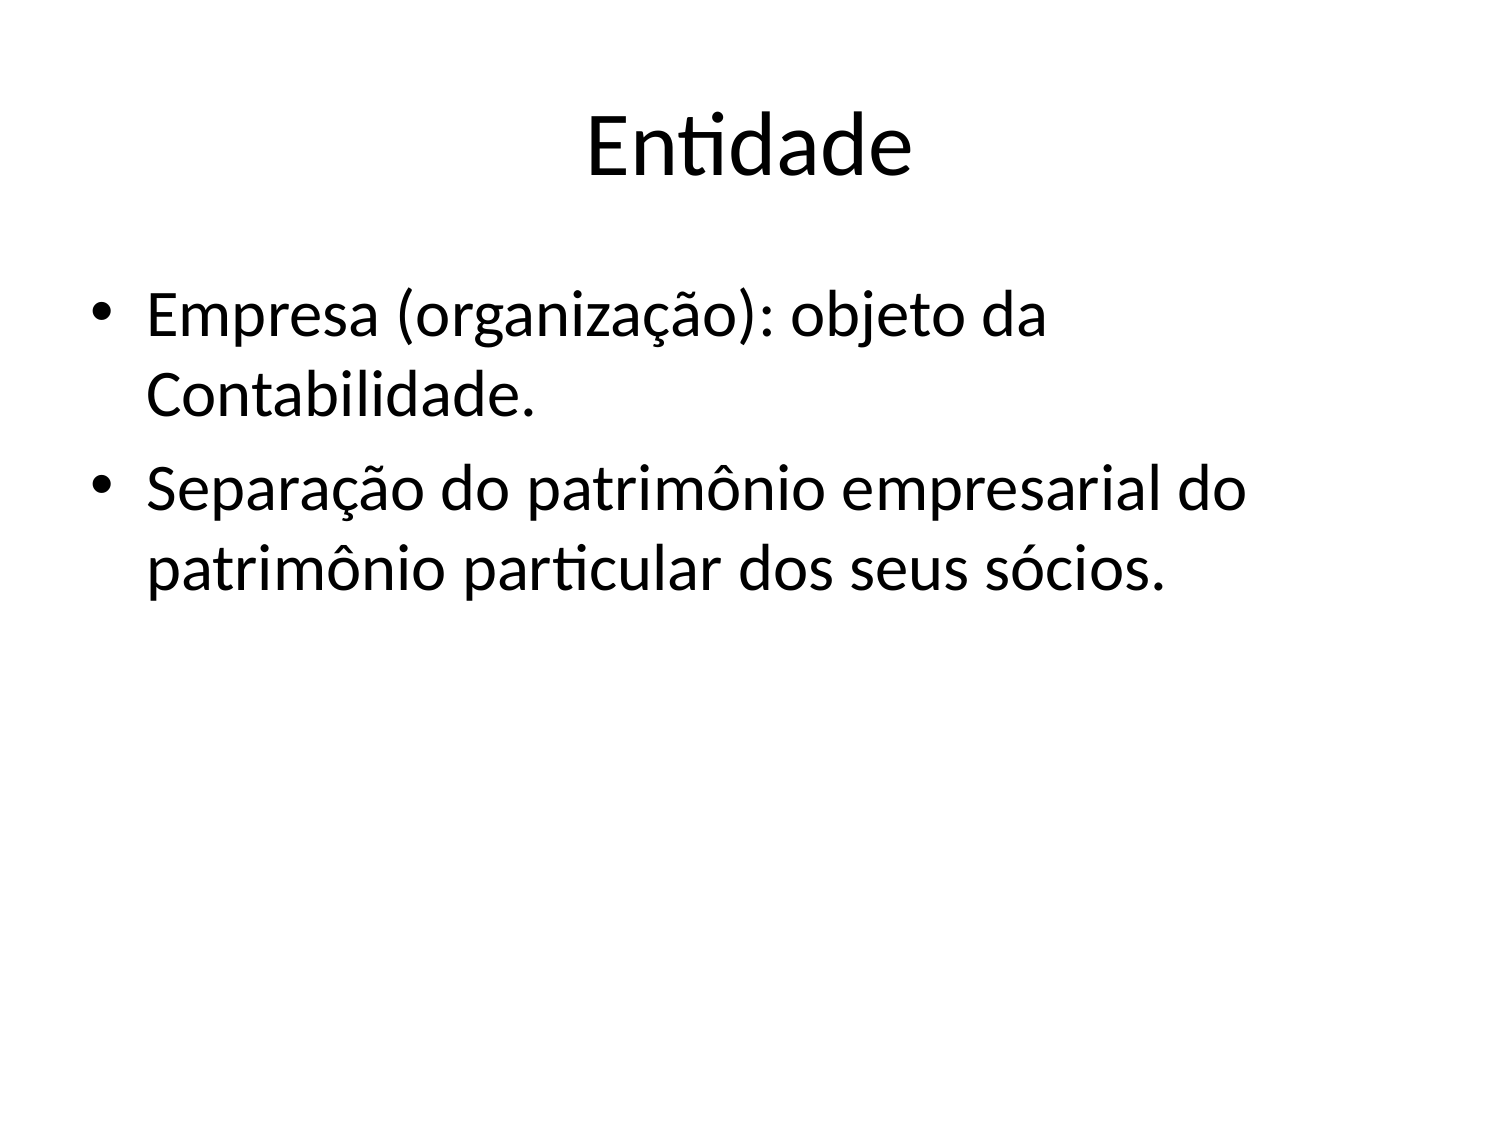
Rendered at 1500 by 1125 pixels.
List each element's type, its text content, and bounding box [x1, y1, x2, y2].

title Entidade [75, 45, 1425, 233]
list Empresa (organização): objeto da Contabilidade. Separação do patrimônio empresarial do patrimônio particular dos seus sócios. [75, 262, 1425, 1005]
